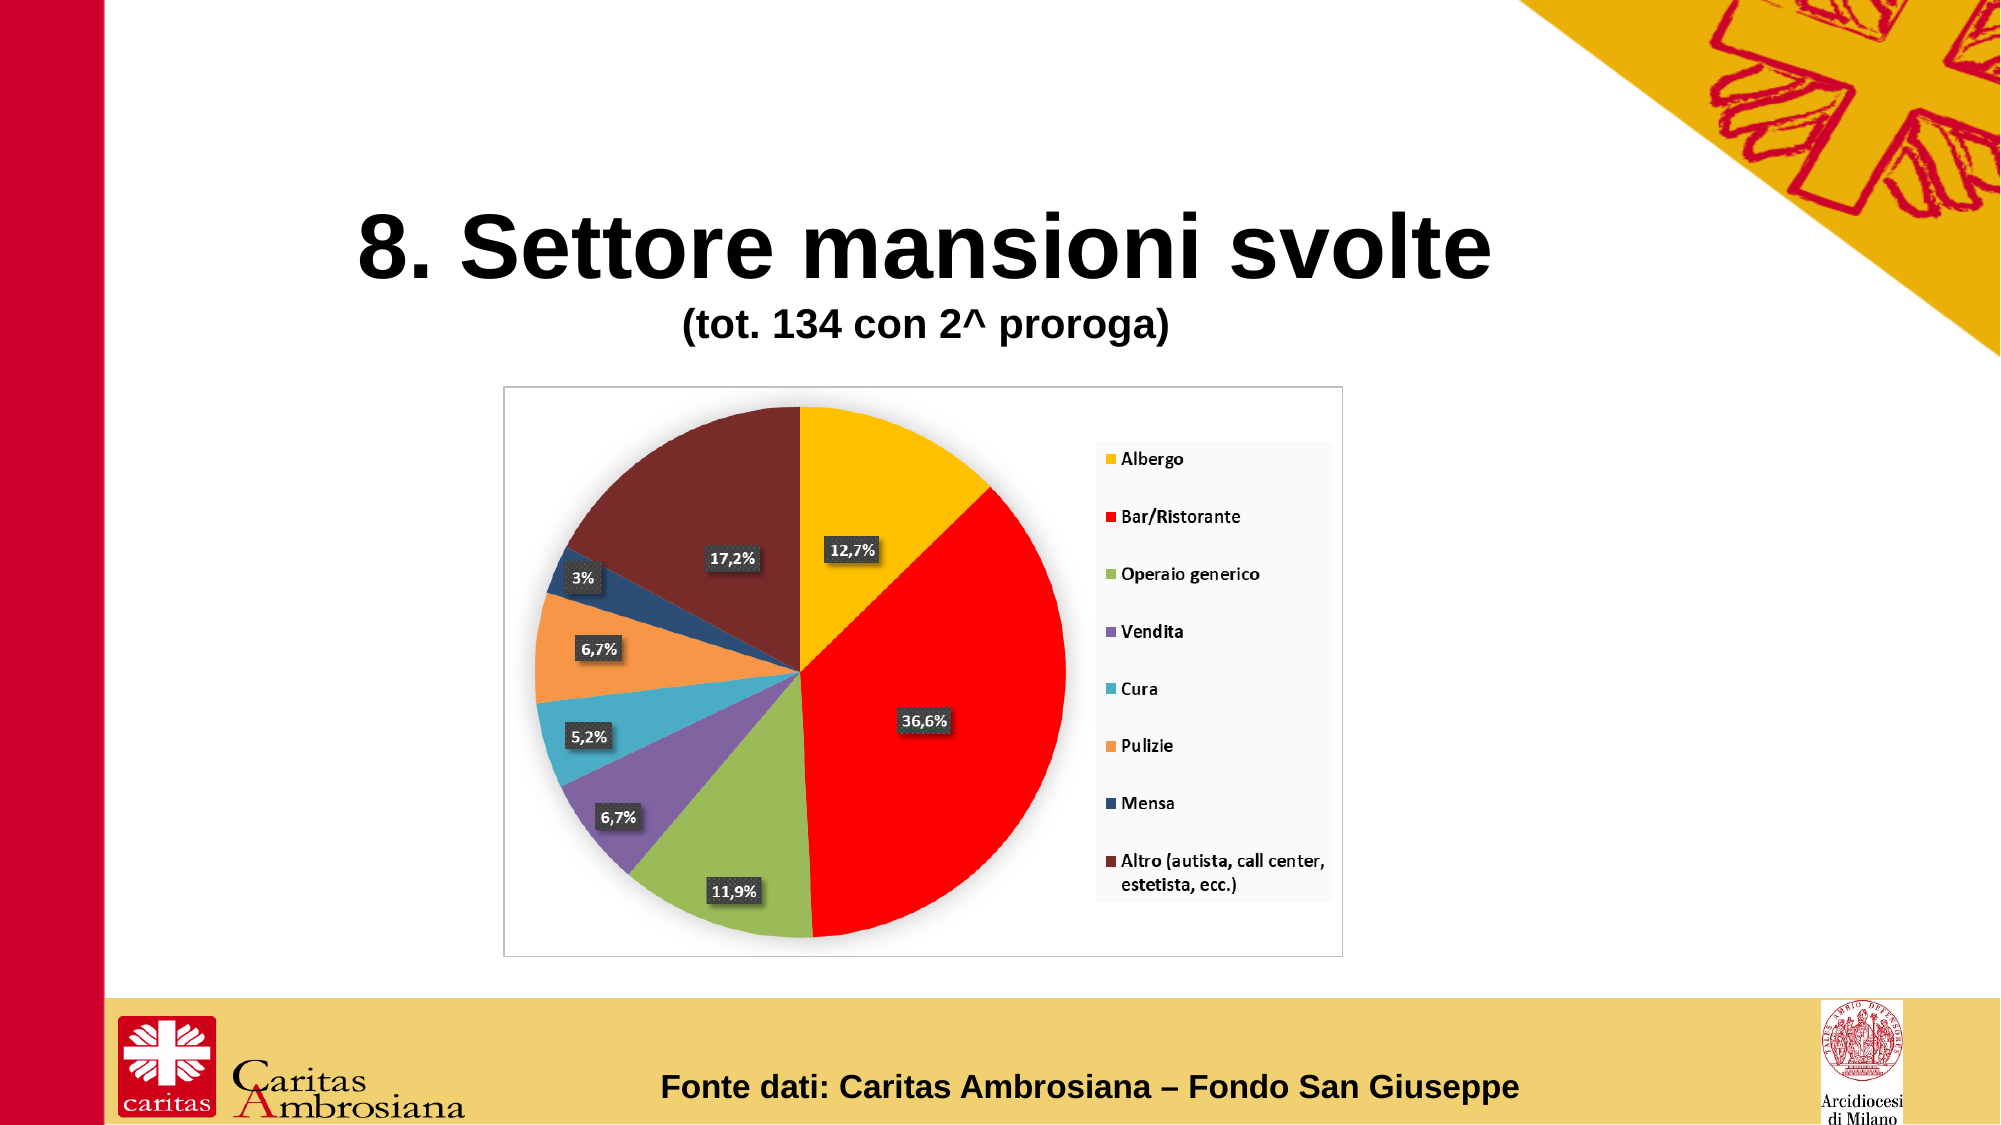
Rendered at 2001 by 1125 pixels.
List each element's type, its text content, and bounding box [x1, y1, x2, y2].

text_box Fonte dati: Caritas Ambrosiana – Fondo San Giuseppe [477, 1057, 1704, 1113]
picture [0, 0, 2000, 1125]
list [503, 385, 1343, 957]
picture [1509, 0, 2001, 367]
text_box 8. Settore mansioni svolte (tot. 134 con 2^ proroga) [279, 179, 1573, 354]
